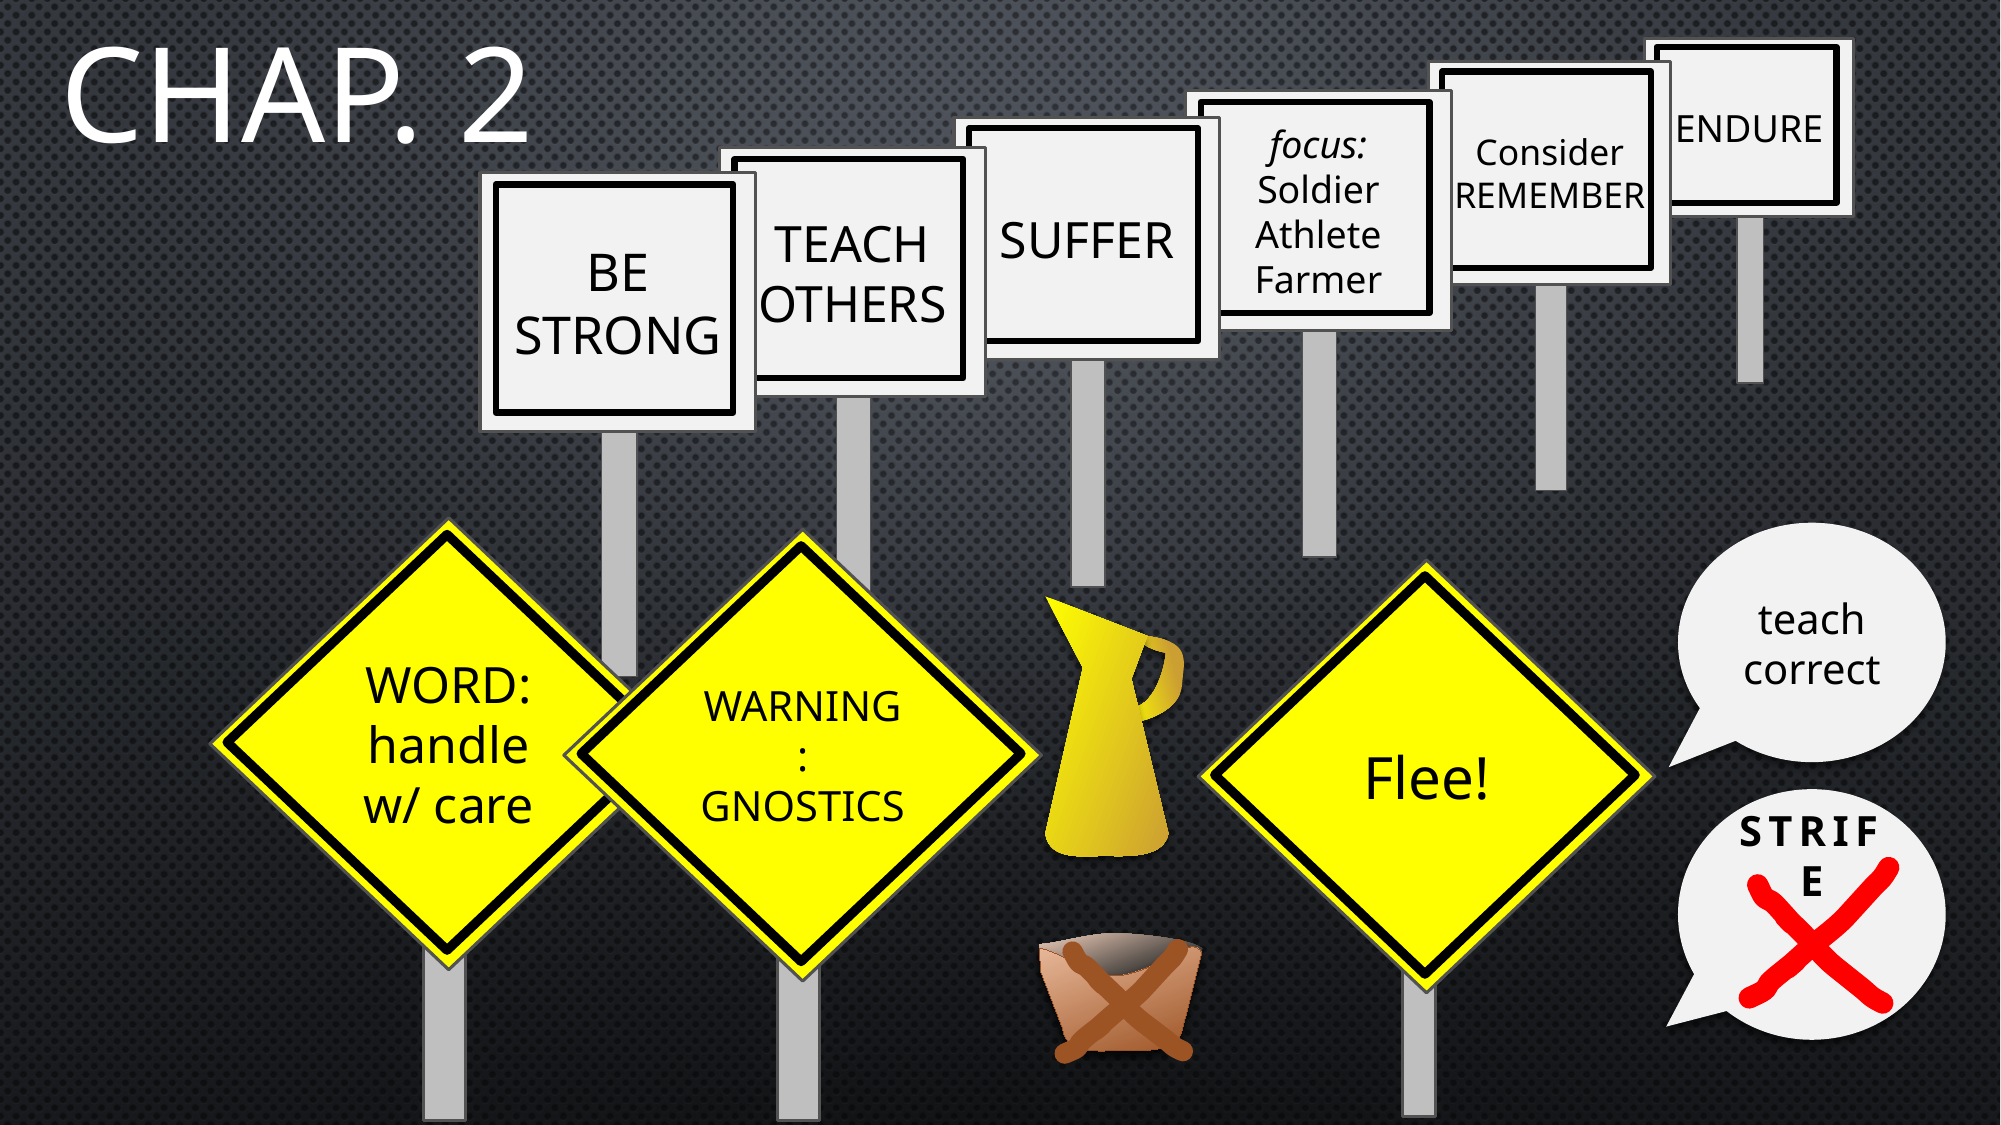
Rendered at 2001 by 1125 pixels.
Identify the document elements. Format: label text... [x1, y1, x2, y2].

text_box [479, 172, 757, 529]
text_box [719, 147, 986, 529]
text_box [209, 517, 688, 1122]
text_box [1428, 60, 1672, 491]
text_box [1061, 944, 1181, 1059]
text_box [1042, 933, 1197, 1052]
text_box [1644, 38, 1854, 384]
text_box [1185, 90, 1452, 558]
title Chap. 2 [0, 1, 595, 177]
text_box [1045, 596, 1184, 857]
text_box teach correct [1668, 522, 1946, 768]
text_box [953, 116, 1220, 588]
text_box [1677, 788, 1946, 1040]
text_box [563, 529, 1042, 1121]
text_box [1197, 559, 1656, 1117]
